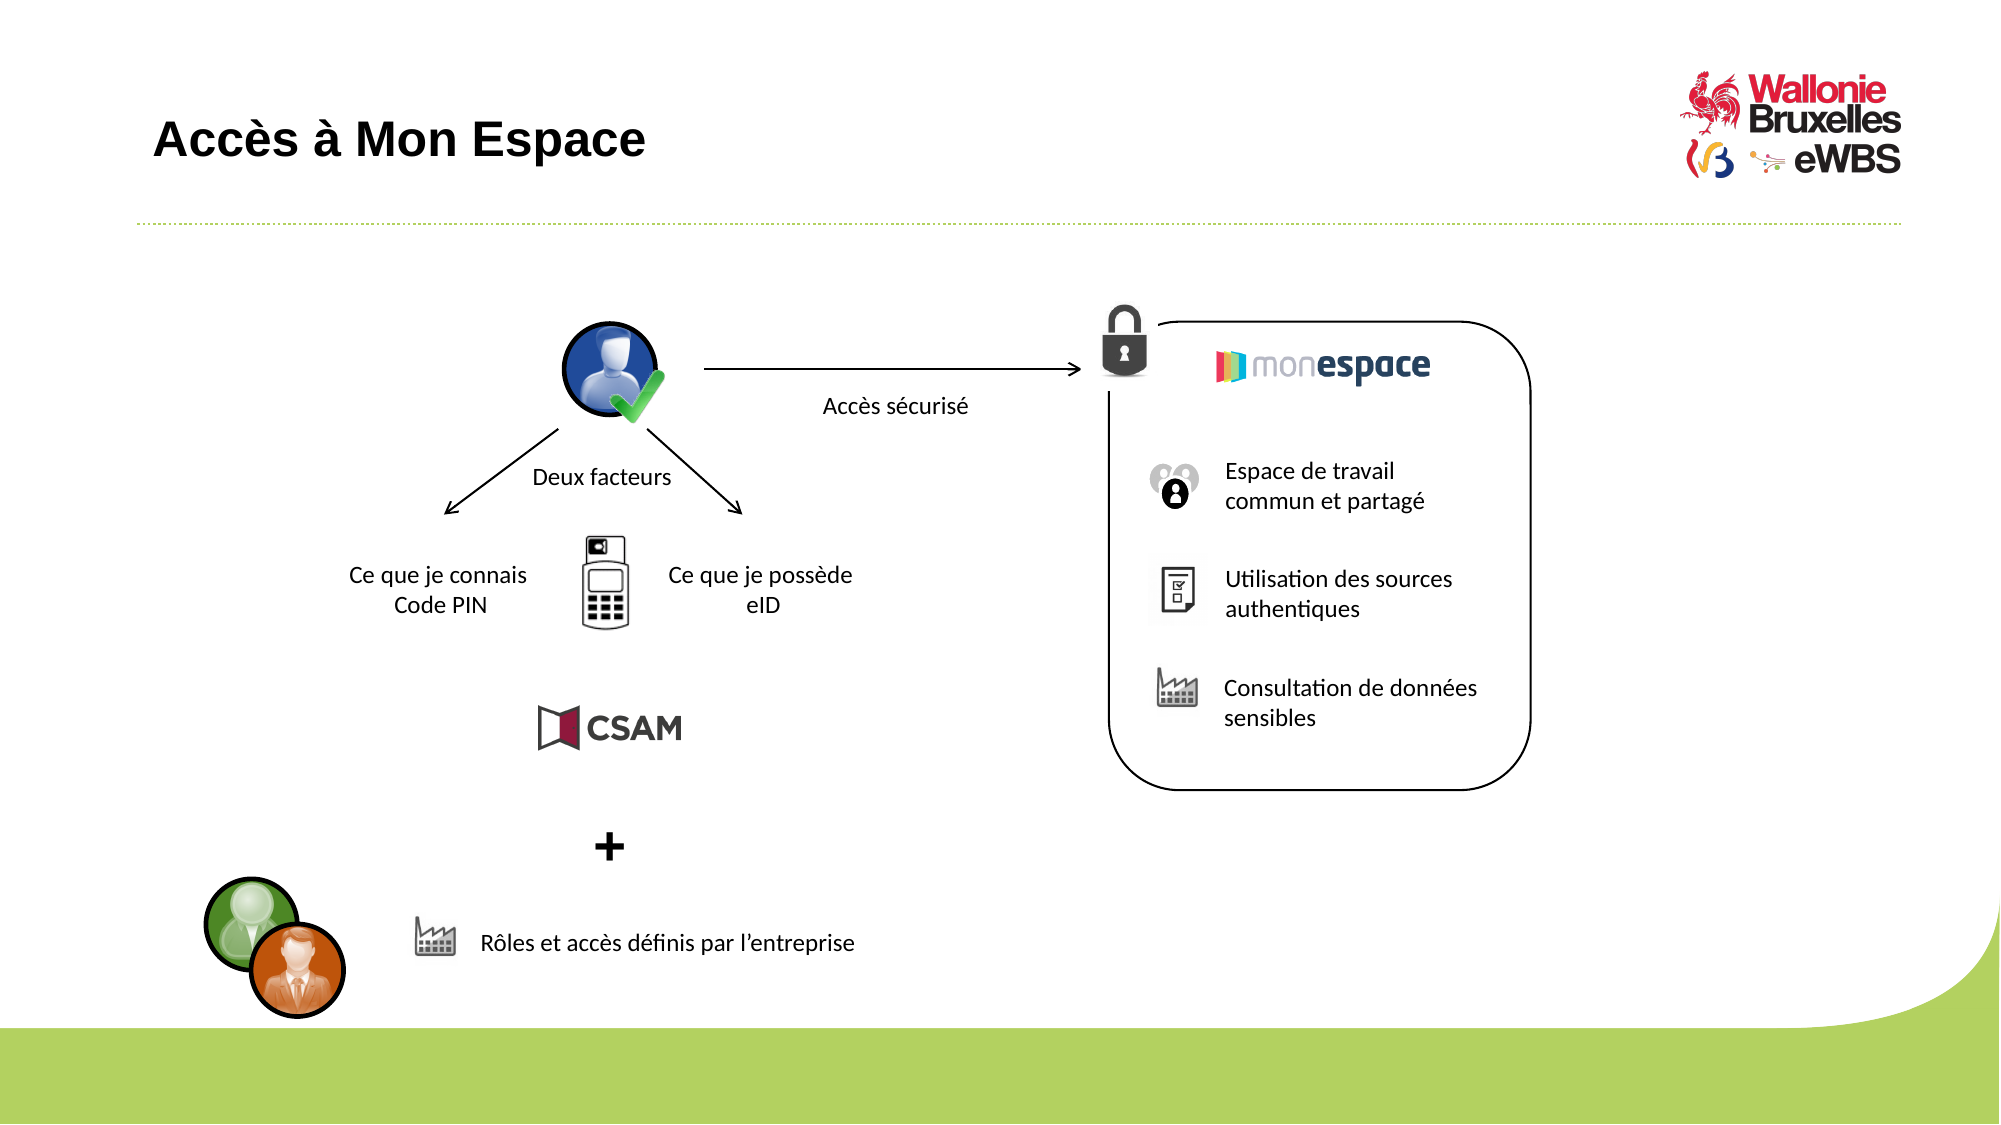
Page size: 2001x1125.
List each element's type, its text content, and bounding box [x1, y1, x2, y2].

text_box [1107, 320, 1532, 792]
text_box + [552, 801, 668, 886]
picture [1680, 71, 1901, 178]
text_box Ce que je possède eID [595, 551, 926, 661]
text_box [647, 428, 743, 515]
picture [538, 705, 681, 751]
text_box Deux facteurs [517, 452, 848, 533]
text_box Rôles et accès définis par l’entreprise [398, 919, 938, 999]
text_box Consultation de données sensibles [1209, 663, 1600, 739]
picture [1080, 291, 1158, 391]
text_box Utilisation des sources authentiques [1210, 554, 1601, 630]
text_box Espace de travail commun et partagé [1210, 447, 1601, 522]
text_box Ce que je connais Code PIN [276, 551, 595, 661]
picture [1210, 338, 1444, 397]
picture [564, 323, 666, 426]
picture [0, 878, 2000, 1125]
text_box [443, 428, 559, 515]
picture [1142, 657, 1208, 720]
picture [553, 530, 657, 634]
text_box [1147, 461, 1201, 511]
title Accès à Mon Espace [137, 102, 1863, 178]
picture [1148, 553, 1208, 626]
text_box Accès sécurisé [808, 382, 1148, 462]
